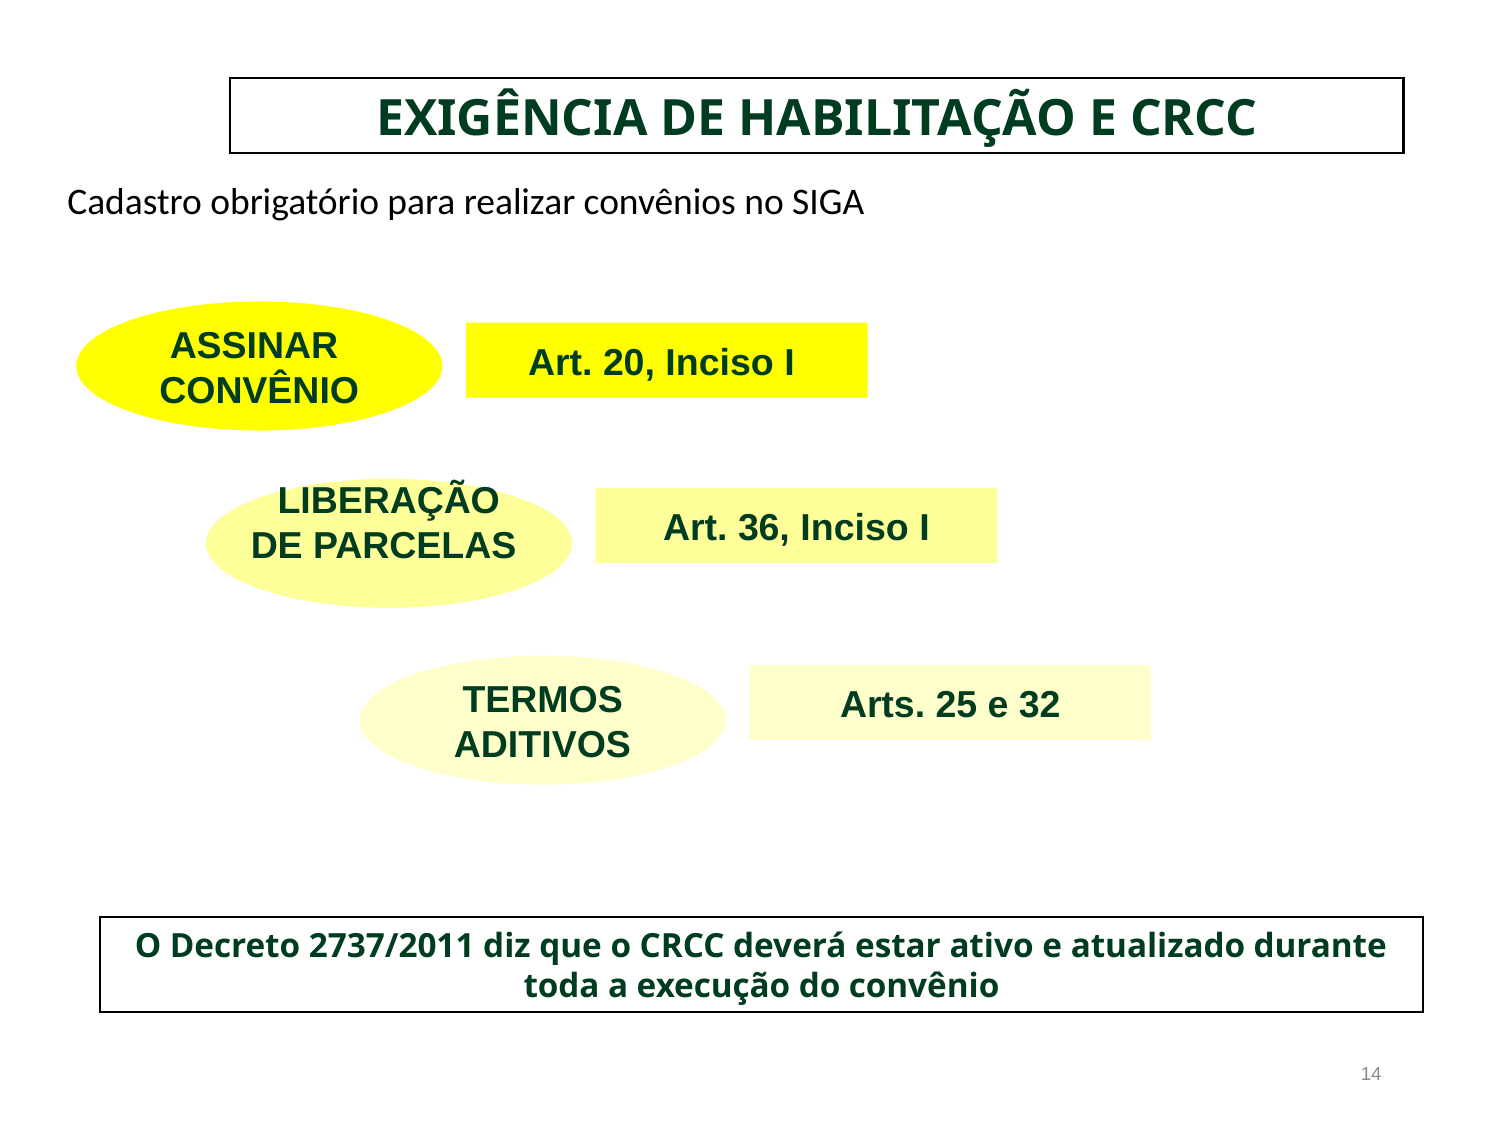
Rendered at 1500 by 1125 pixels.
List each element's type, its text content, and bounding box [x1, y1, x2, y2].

text_box ASSINAR CONVÊNIO [76, 301, 443, 431]
text_box LIBERAÇÃO DE PARCELAS [205, 478, 573, 608]
text_box Cadastro obrigatório para realizar convênios no SIGA [52, 169, 1282, 275]
text_box TERMOS ADITIVOS [359, 655, 726, 785]
text_box Art. 36, Inciso I [595, 487, 998, 564]
text_box Arts. 25 e 32 [749, 665, 1151, 741]
text_box Art. 20, Inciso I [466, 322, 868, 398]
text_box EXIGÊNCIA DE HABILITAÇÃO E CRCC [230, 78, 1404, 153]
slide_number 14 [1059, 1042, 1397, 1103]
text_box O Decreto 2737/2011 diz que o CRCC deverá estar ativo e atualizado durante toda a execução do convênio [100, 917, 1424, 1012]
